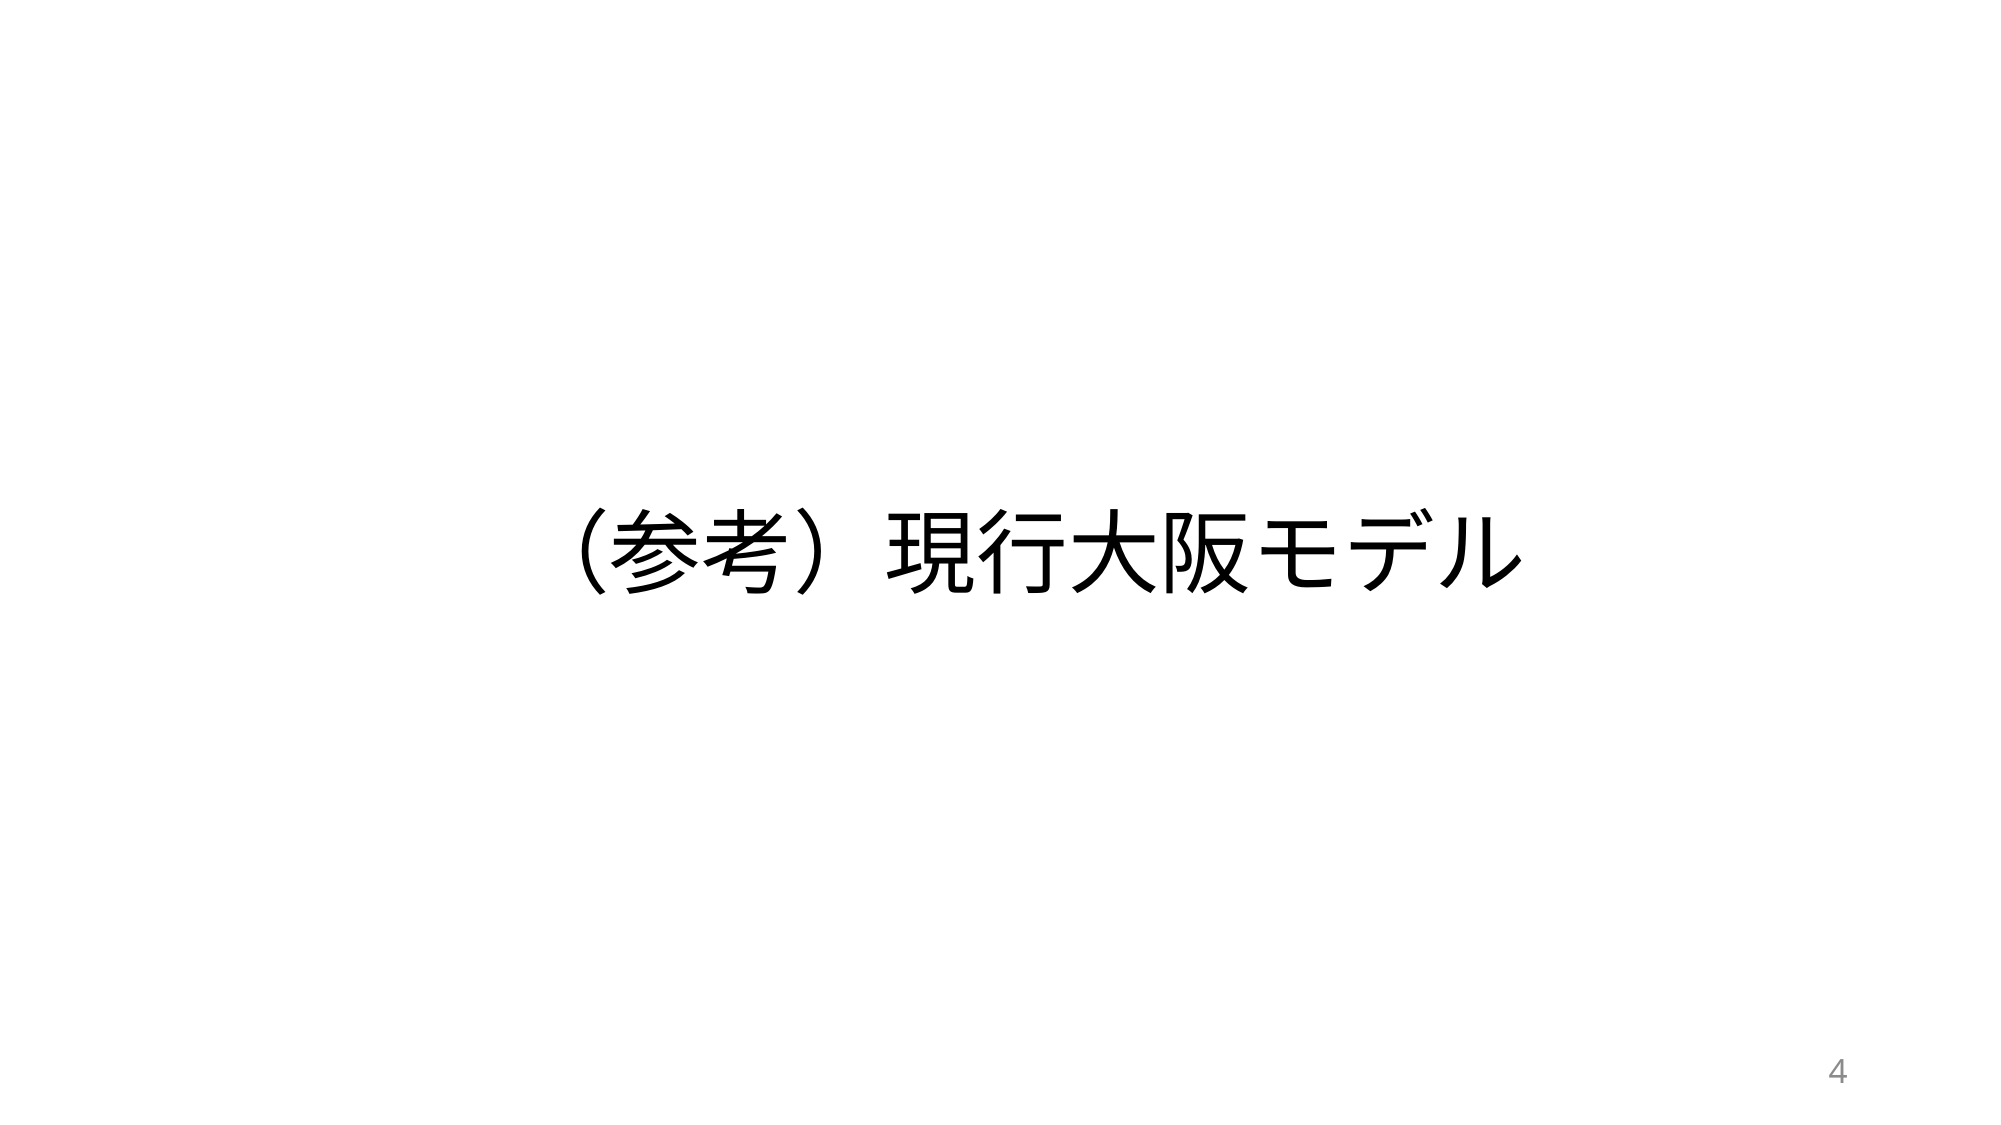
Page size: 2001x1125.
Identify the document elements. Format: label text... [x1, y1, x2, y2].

slide_number 4 [1412, 1042, 1863, 1103]
title （参考）現行大阪モデル [160, 448, 1886, 666]
